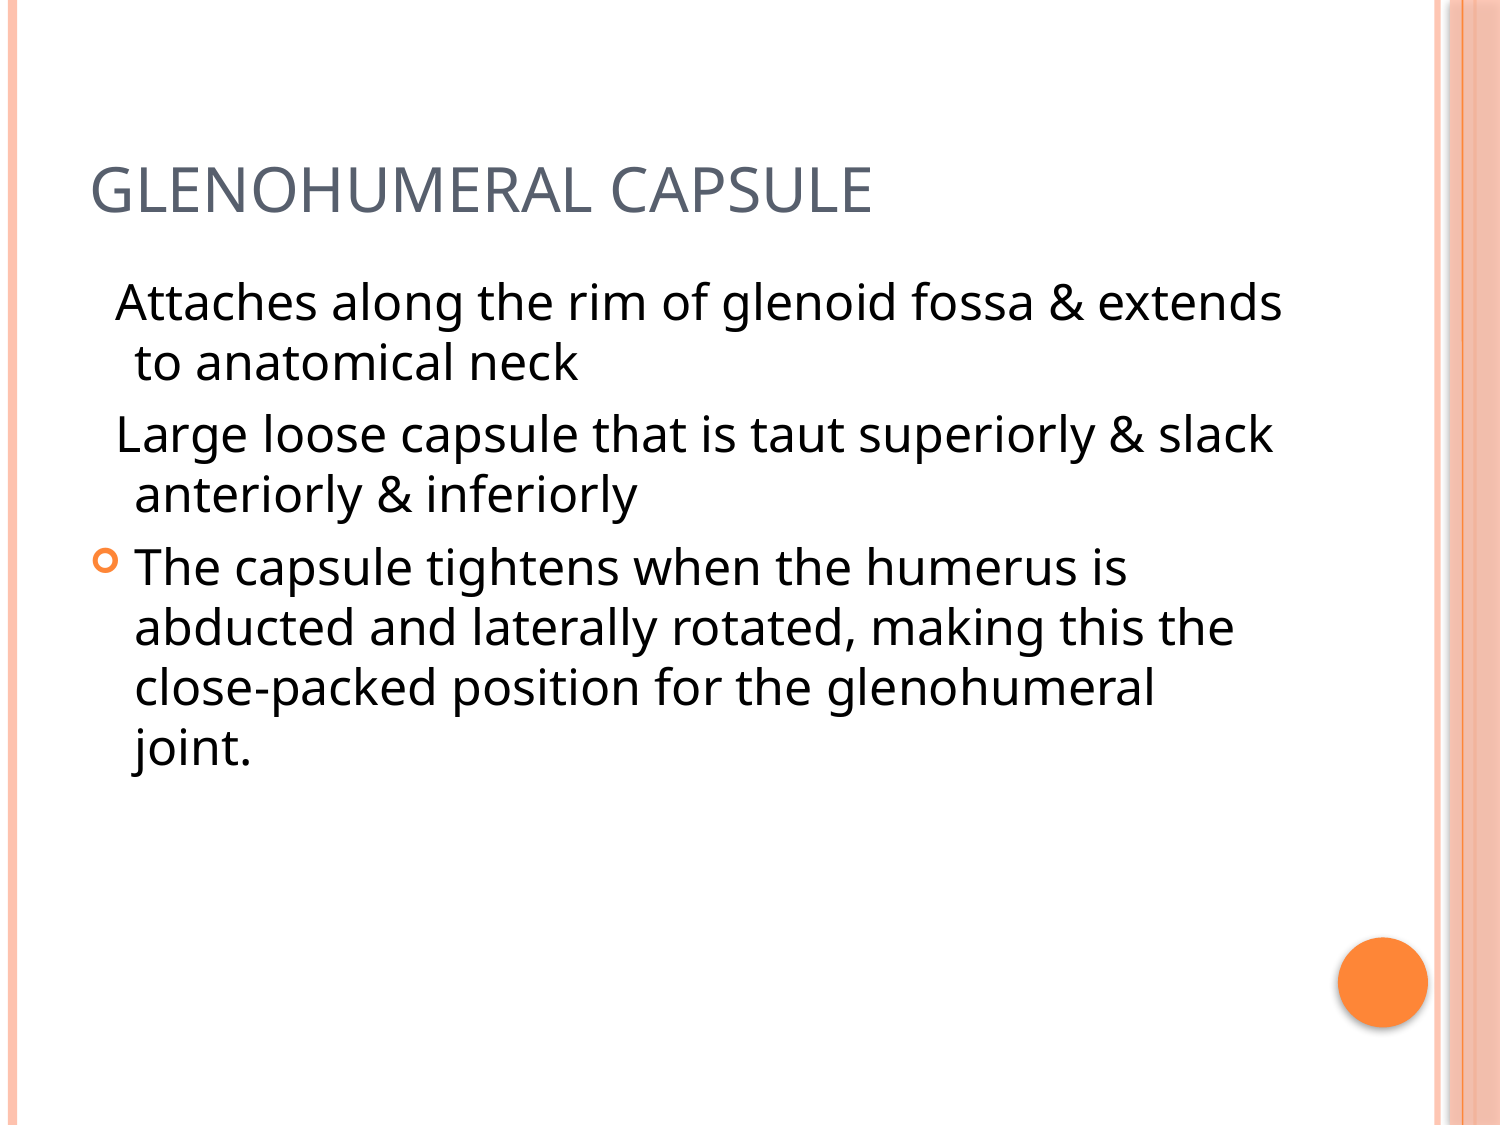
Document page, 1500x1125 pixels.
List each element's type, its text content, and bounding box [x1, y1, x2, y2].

title Glenohumeral capsule [75, 45, 1300, 233]
list Attaches along the rim of glenoid fossa & extends to anatomical neck Large loose capsule that is taut superiorly & slack anteriorly & inferiorly The capsule tightens when the humerus is abducted and laterally rotated, making this the close-packed position for the glenohumeral joint. [75, 262, 1300, 1062]
